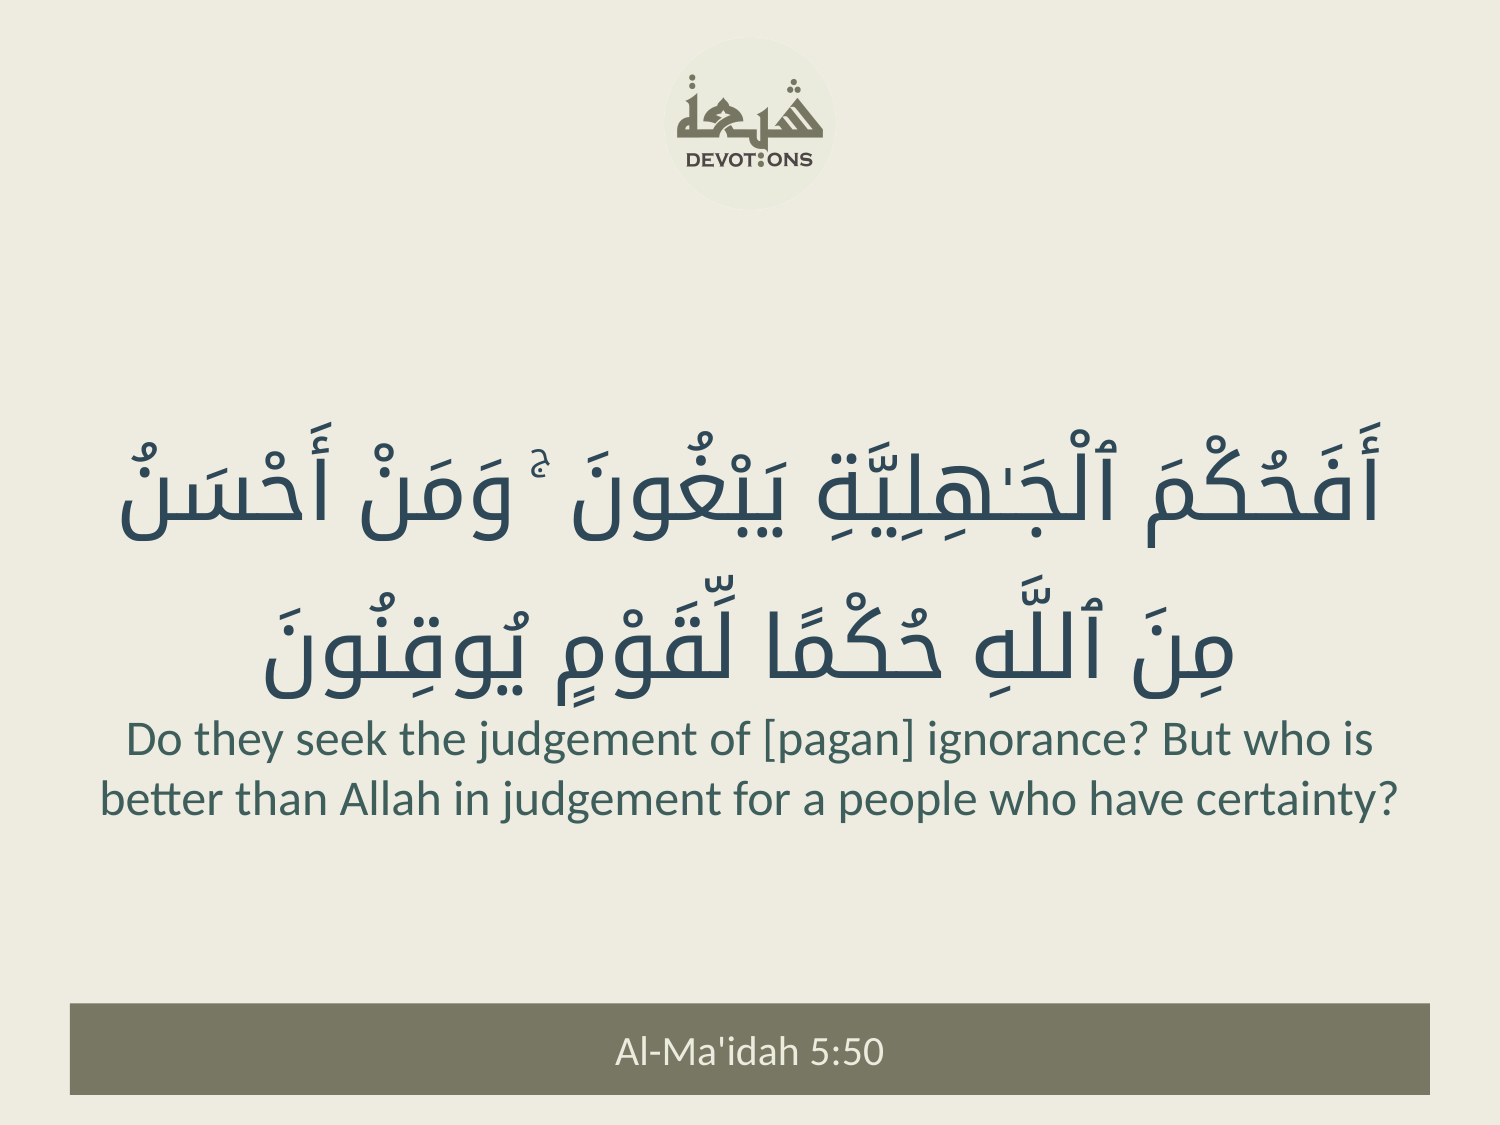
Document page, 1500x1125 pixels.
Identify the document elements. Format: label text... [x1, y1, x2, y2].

list Al-Ma'idah 5:50 [69, 1003, 1430, 1095]
list أَفَحُكْمَ ٱلْجَـٰهِلِيَّةِ يَبْغُونَ ۚ وَمَنْ أَحْسَنُ مِنَ ٱللَّهِ حُكْمًا لِّقَوْمٍ يُوقِنُونَ Do they seek the judgement of [pagan] ignorance? But who is better than Allah in judgement for a people who have certainty? [69, 203, 1430, 1003]
picture [656, 29, 844, 203]
